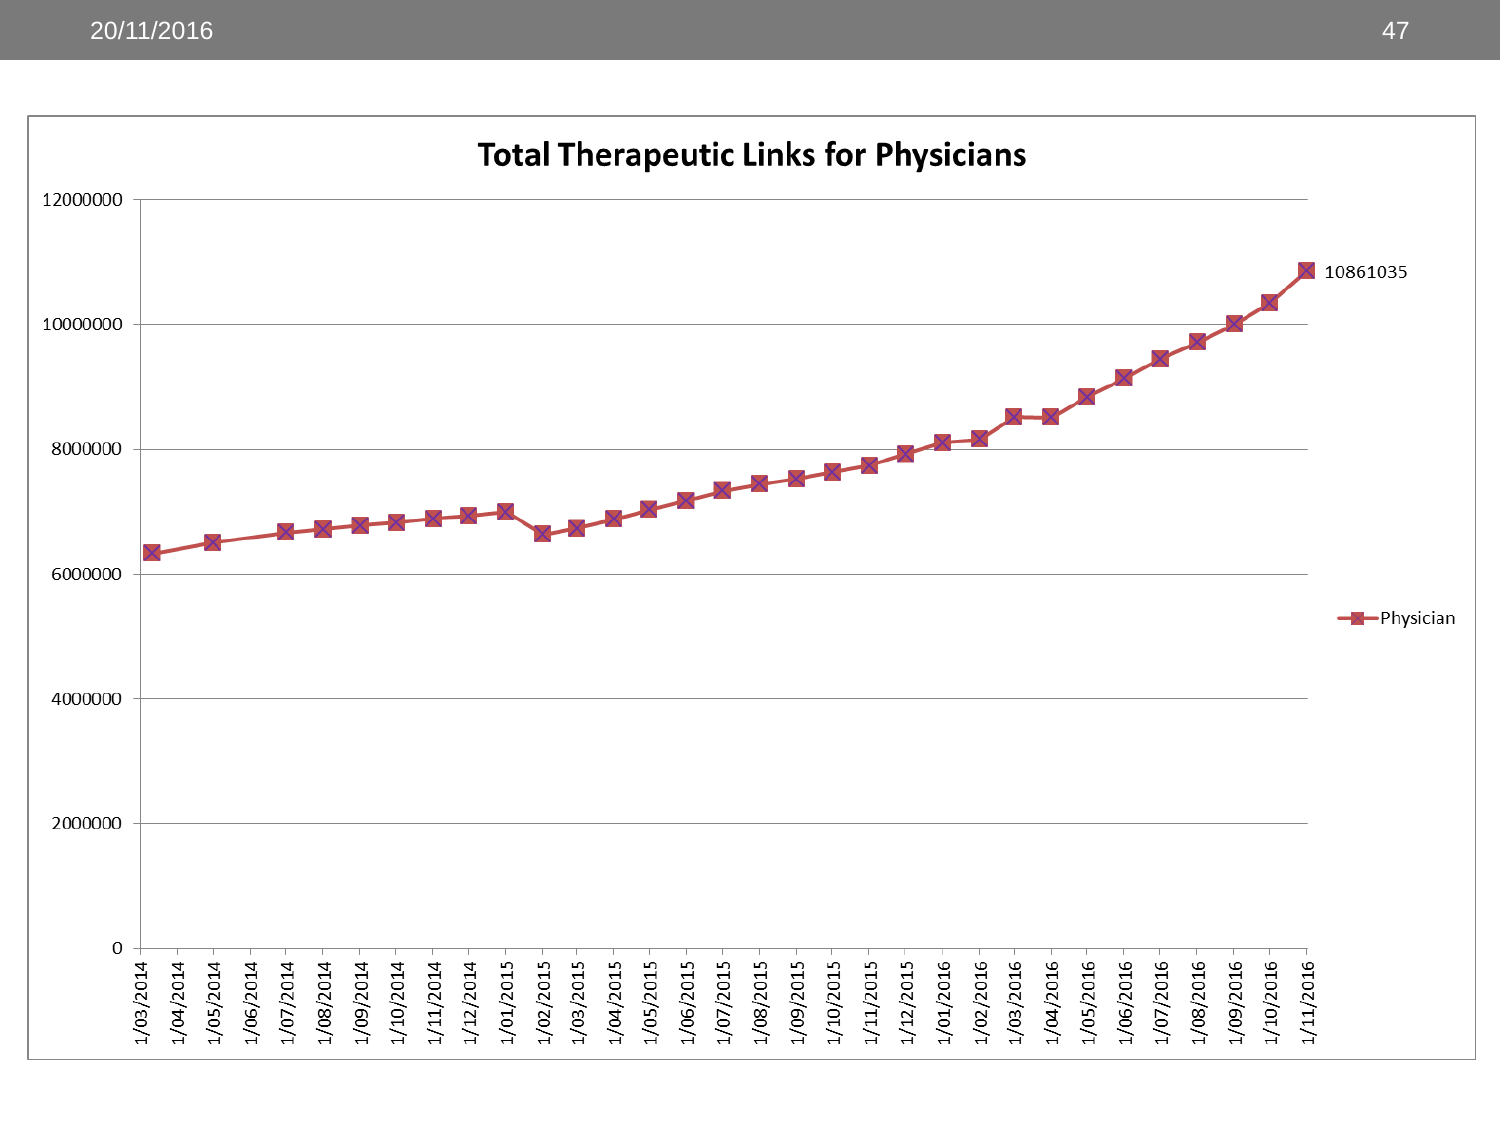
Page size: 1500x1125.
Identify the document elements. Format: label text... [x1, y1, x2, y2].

slide_number 47 [1250, 3, 1425, 57]
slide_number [75, 3, 550, 57]
picture [27, 115, 1476, 1060]
